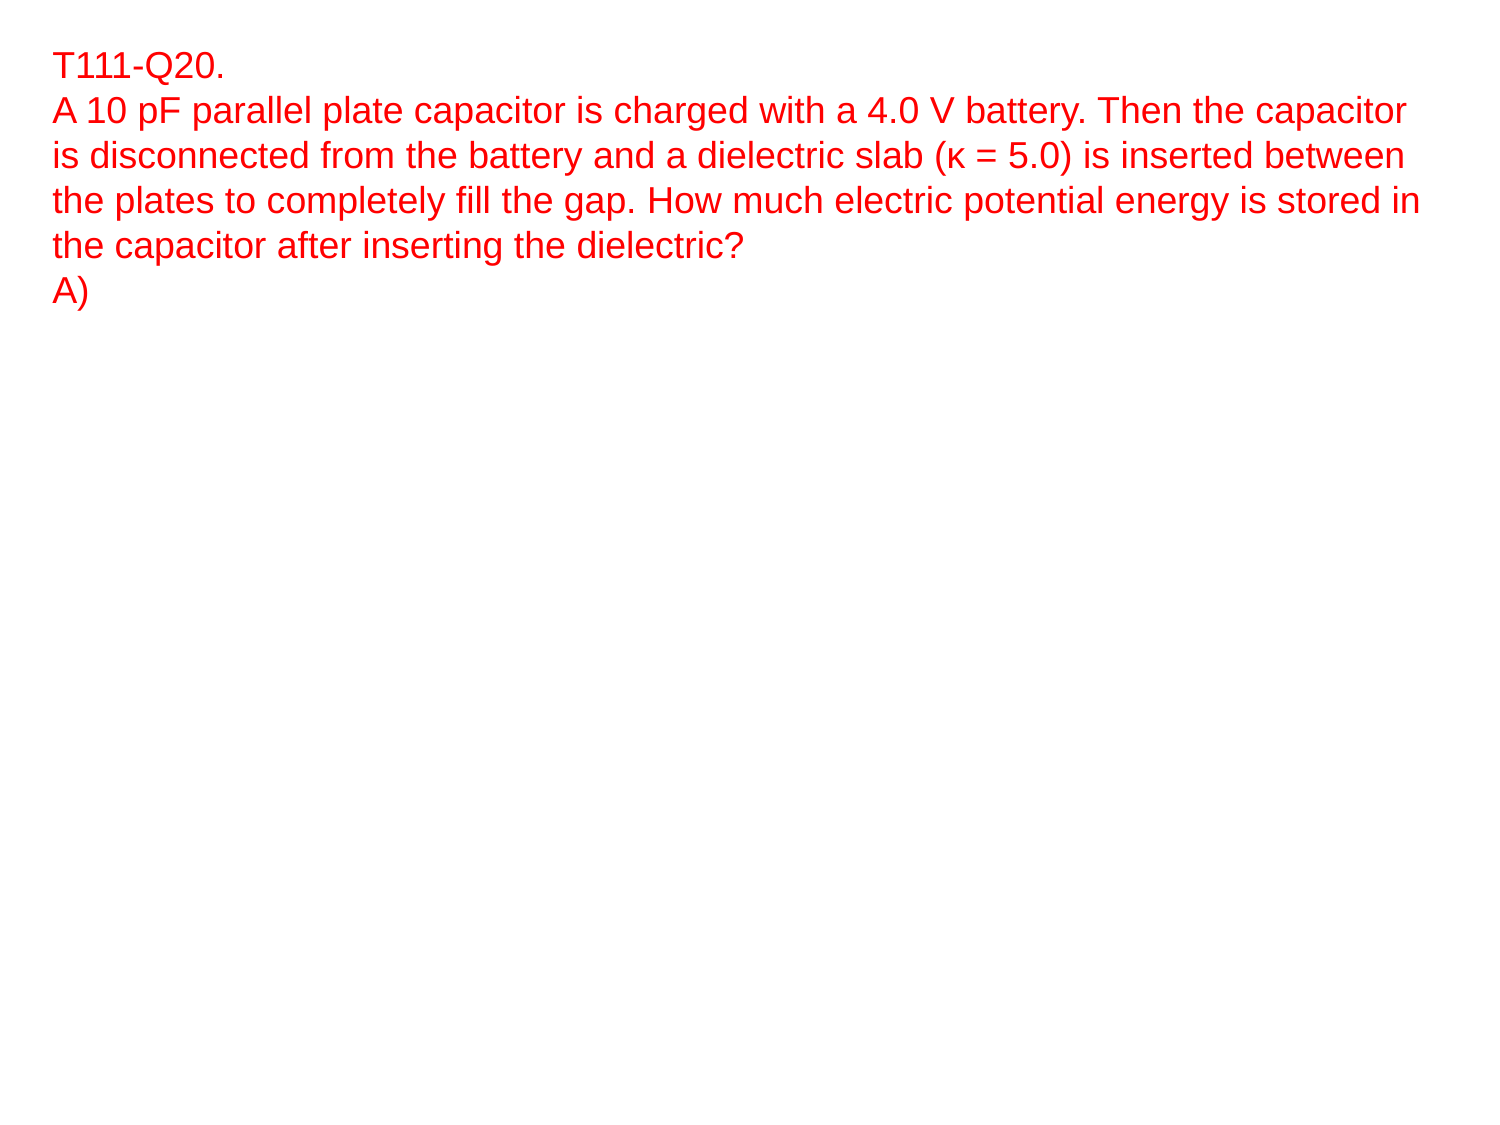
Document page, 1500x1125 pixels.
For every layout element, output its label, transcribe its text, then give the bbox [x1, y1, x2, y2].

text_box T111-Q20. A 10 pF parallel plate capacitor is charged with a 4.0 V battery. Then the capacitor is disconnected from the battery and a dielectric slab (κ = 5.0) is inserted between the plates to completely fill the gap. How much electric potential energy is stored in the capacitor after inserting the dielectric? A) [37, 33, 1450, 364]
